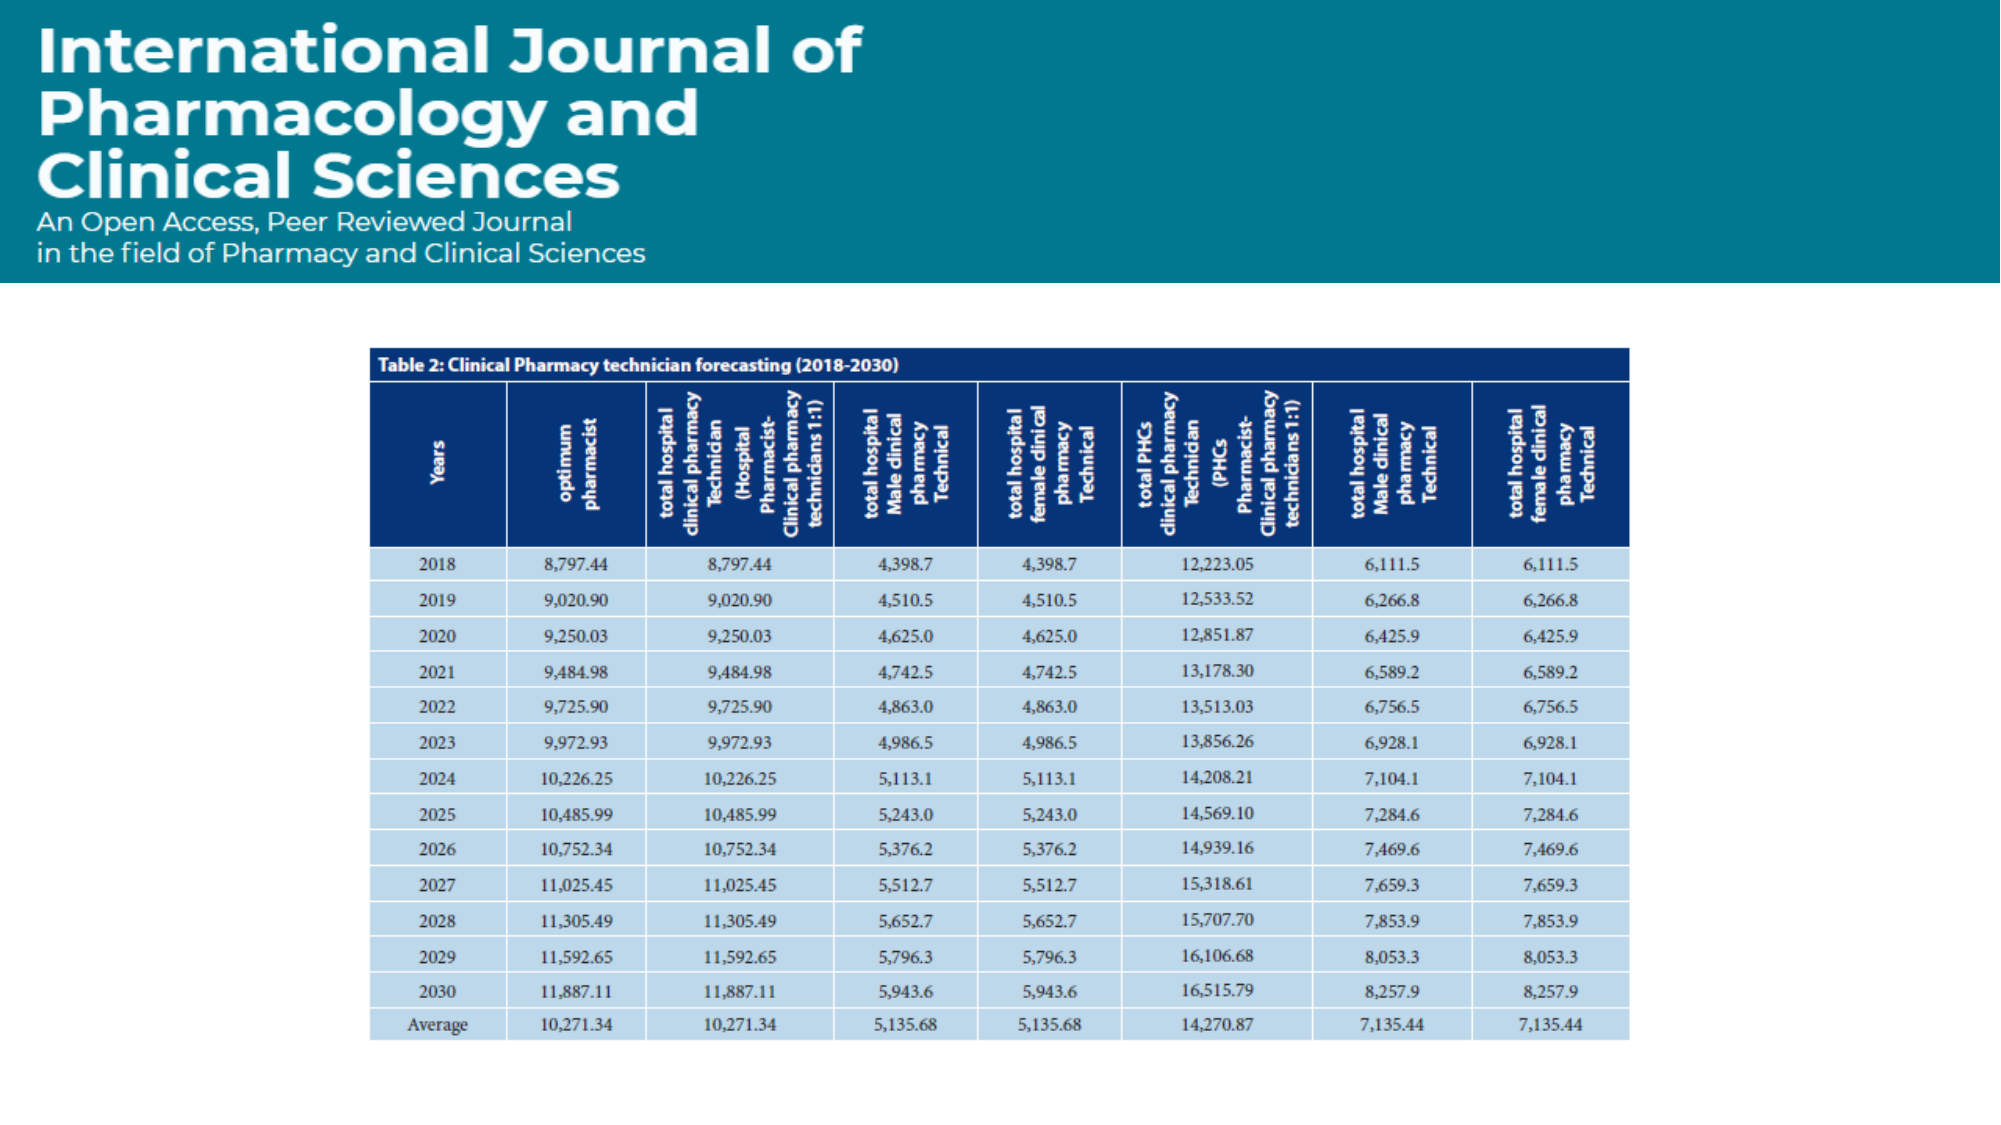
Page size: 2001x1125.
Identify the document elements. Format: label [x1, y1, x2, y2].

picture [364, 342, 1636, 1045]
picture [0, 0, 2000, 283]
